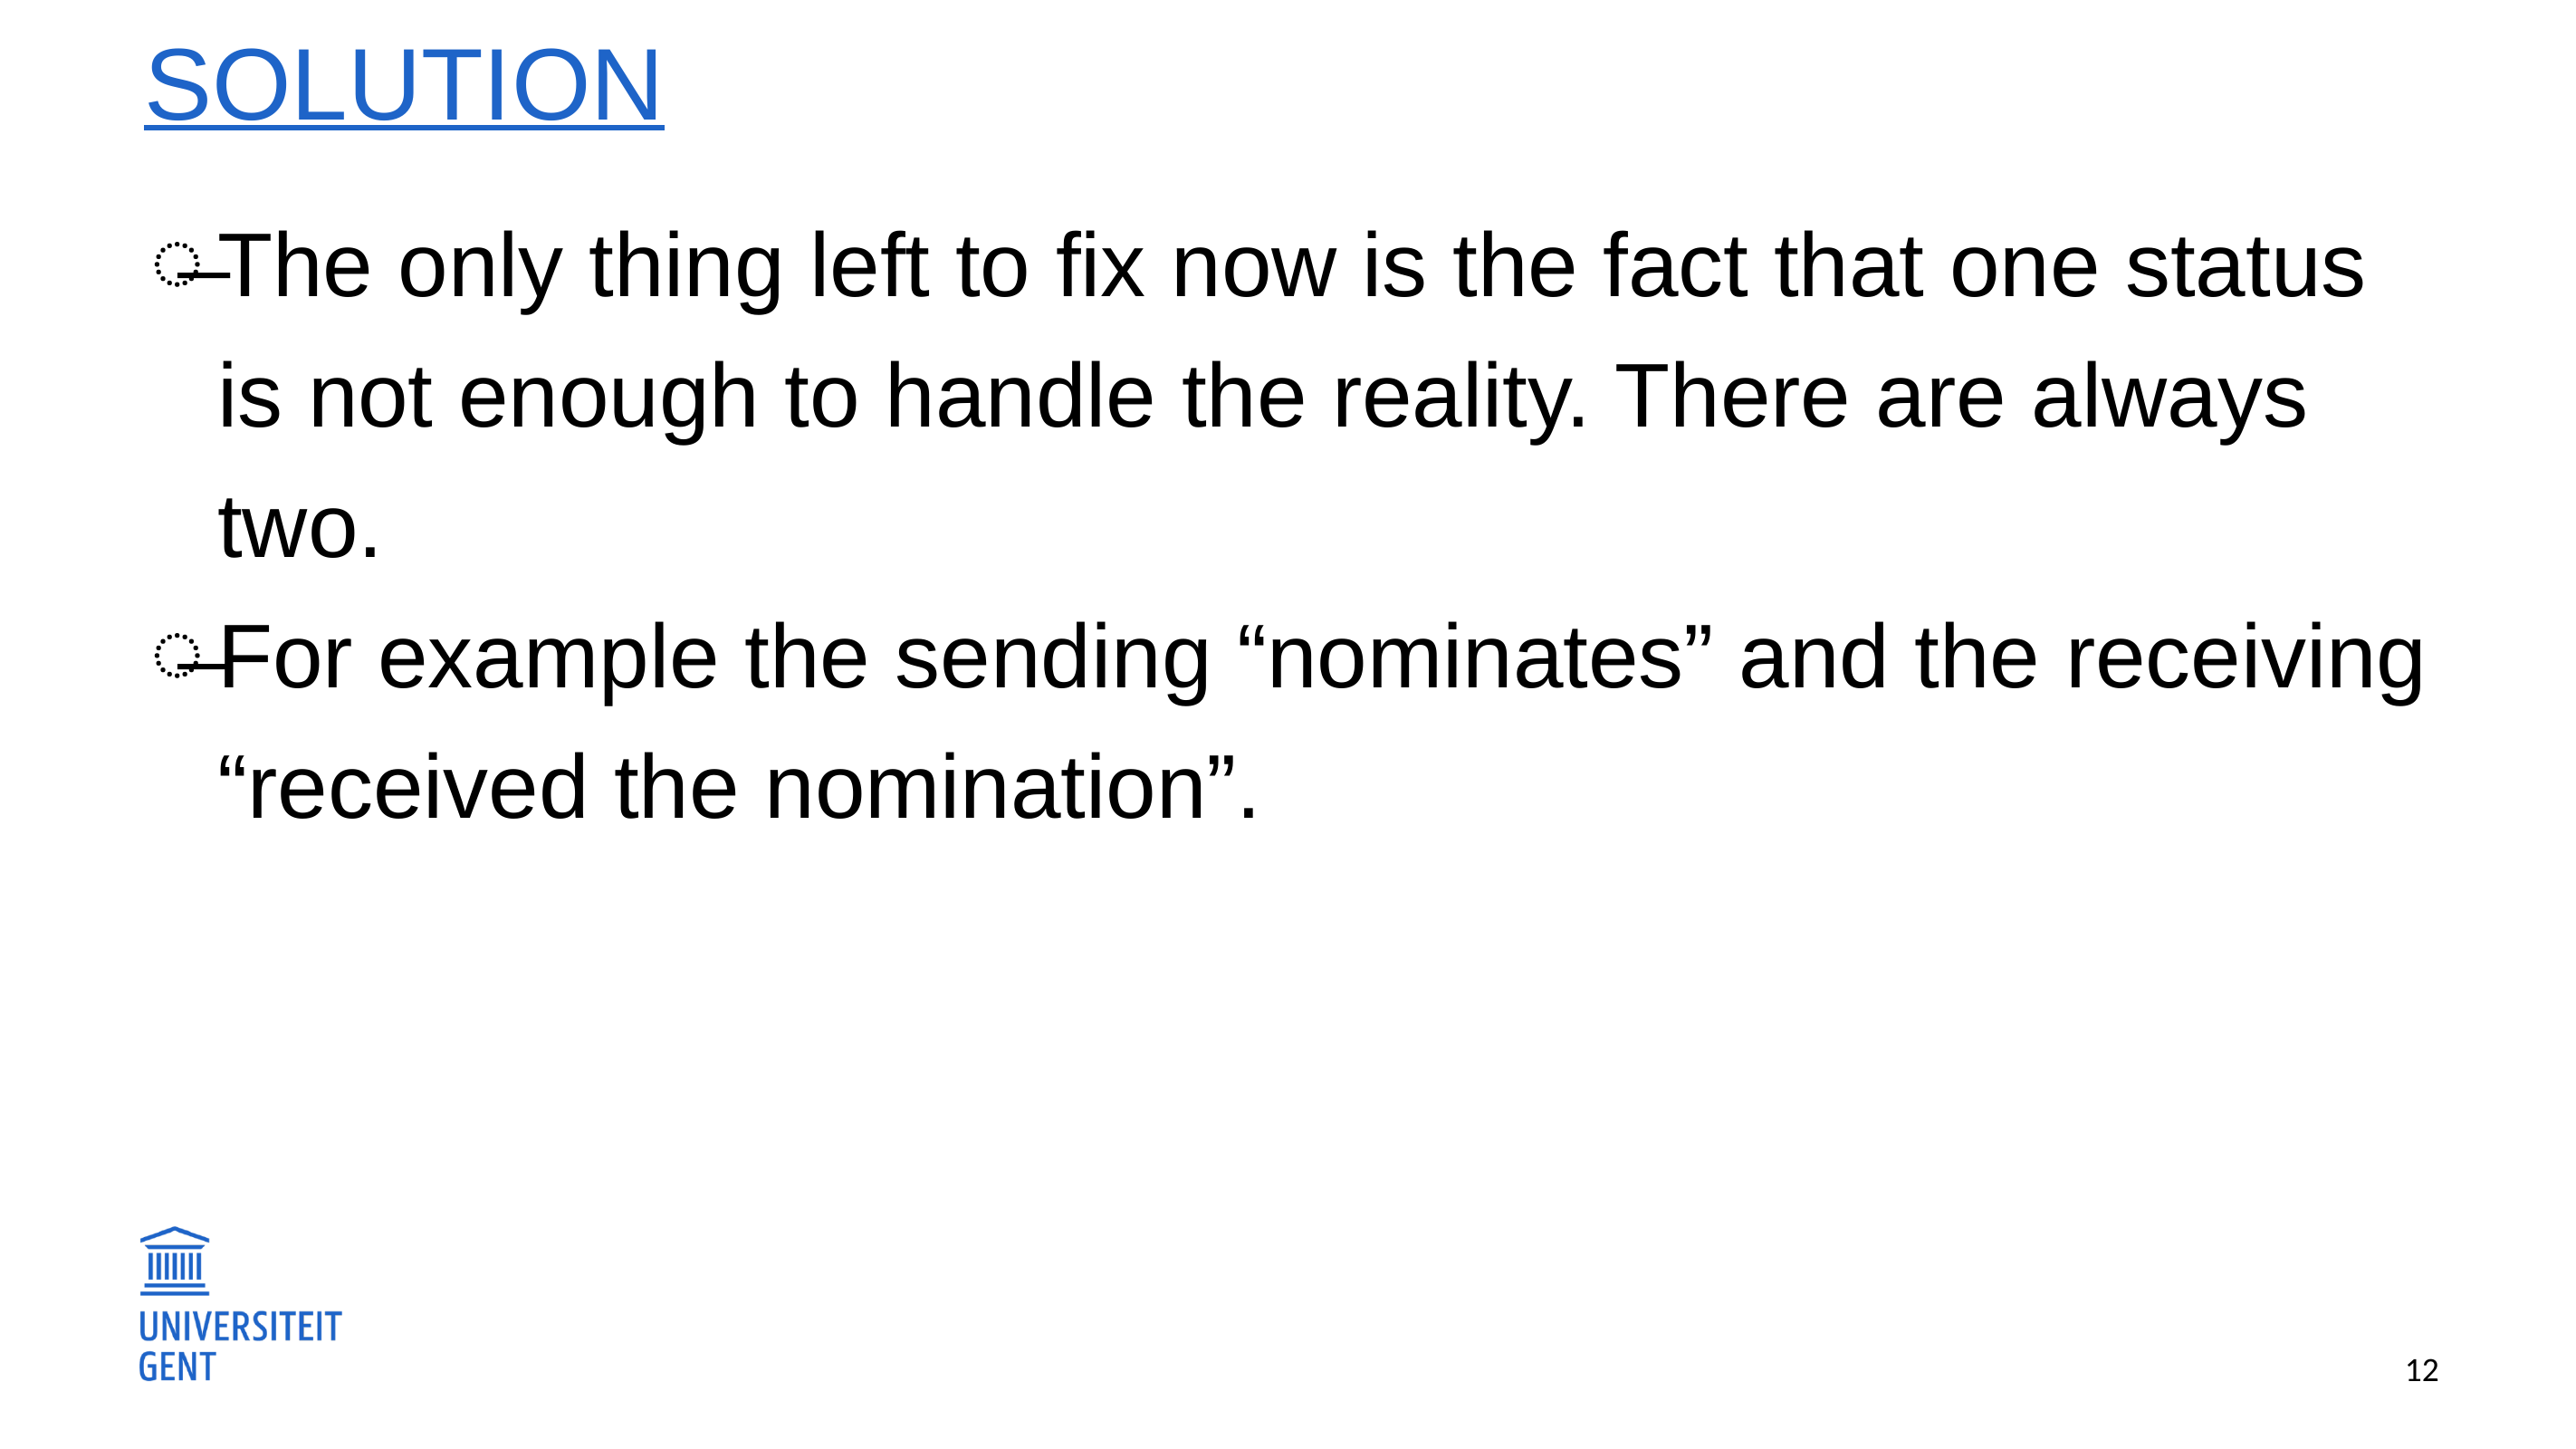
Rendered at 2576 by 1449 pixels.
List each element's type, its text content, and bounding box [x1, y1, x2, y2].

title SOLUTION [130, 20, 2456, 149]
picture [72, 1174, 415, 1449]
text_box 12 [2315, 1329, 2453, 1407]
list The only thing left to fix now is the fact that one status is not enough to handle the reality. There are always two. For example the sending “nominates” and the receiving “received the nomination”. [124, 177, 2456, 1173]
